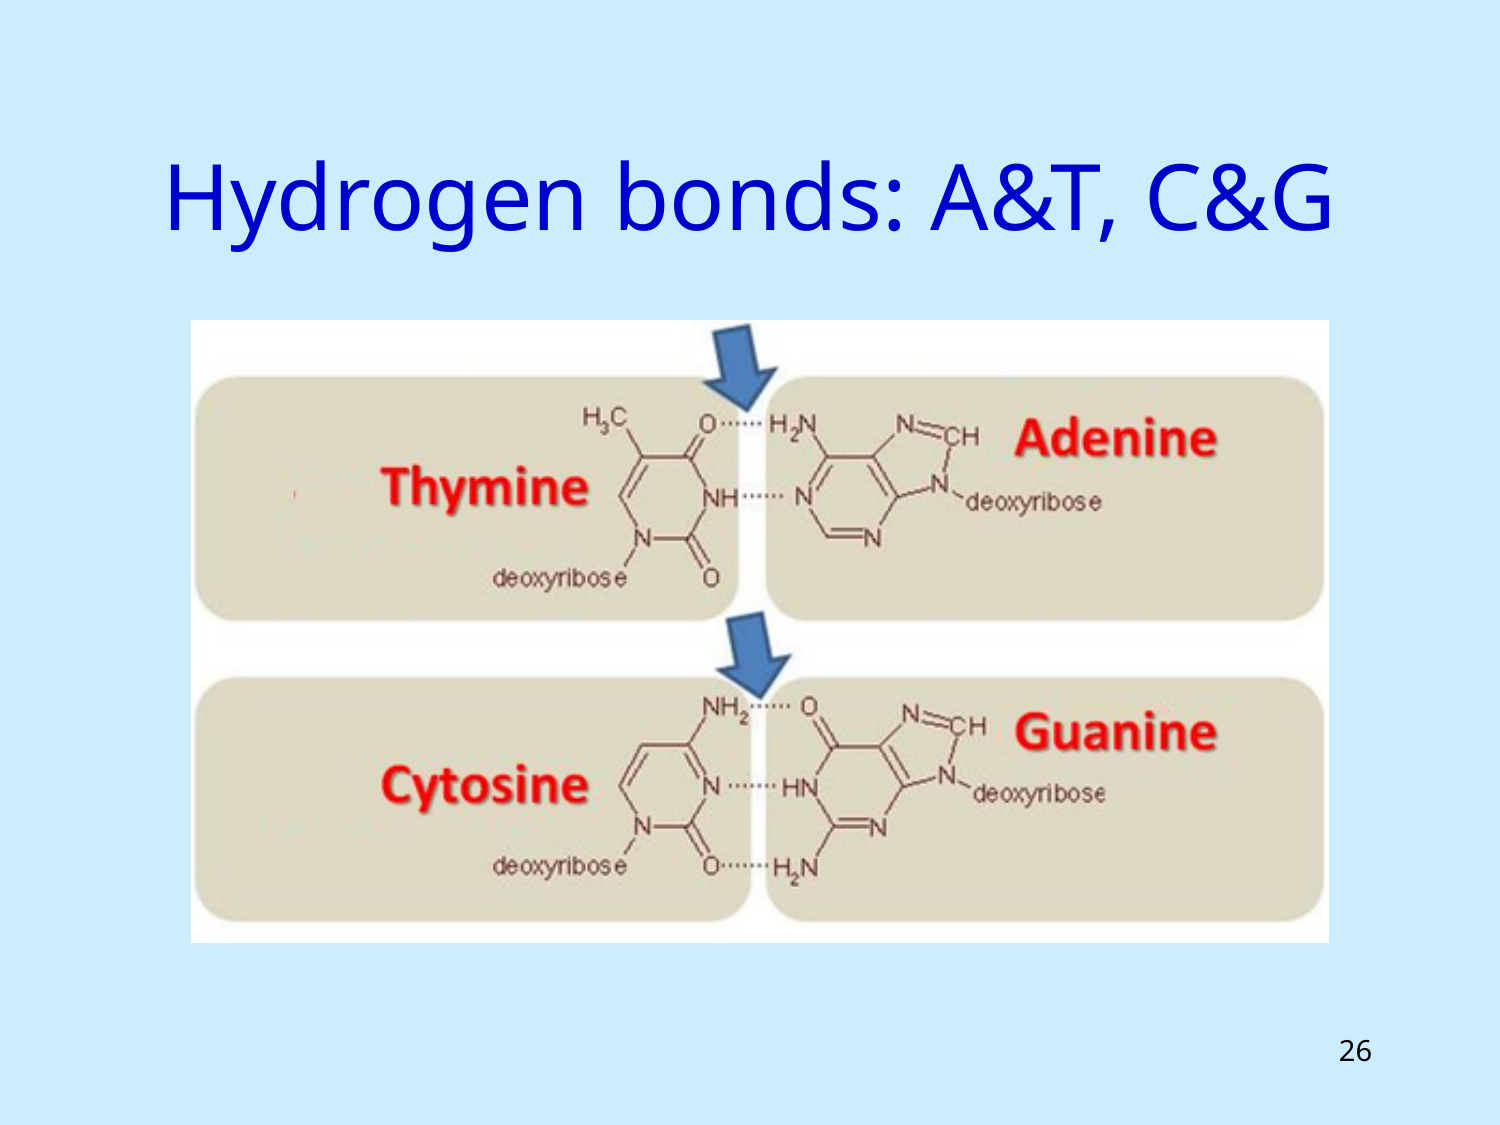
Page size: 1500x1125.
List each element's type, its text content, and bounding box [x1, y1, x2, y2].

picture [191, 319, 1330, 943]
title Hydrogen bonds: A&T, C&G [112, 99, 1388, 288]
text_box 26 [1074, 1024, 1388, 1100]
